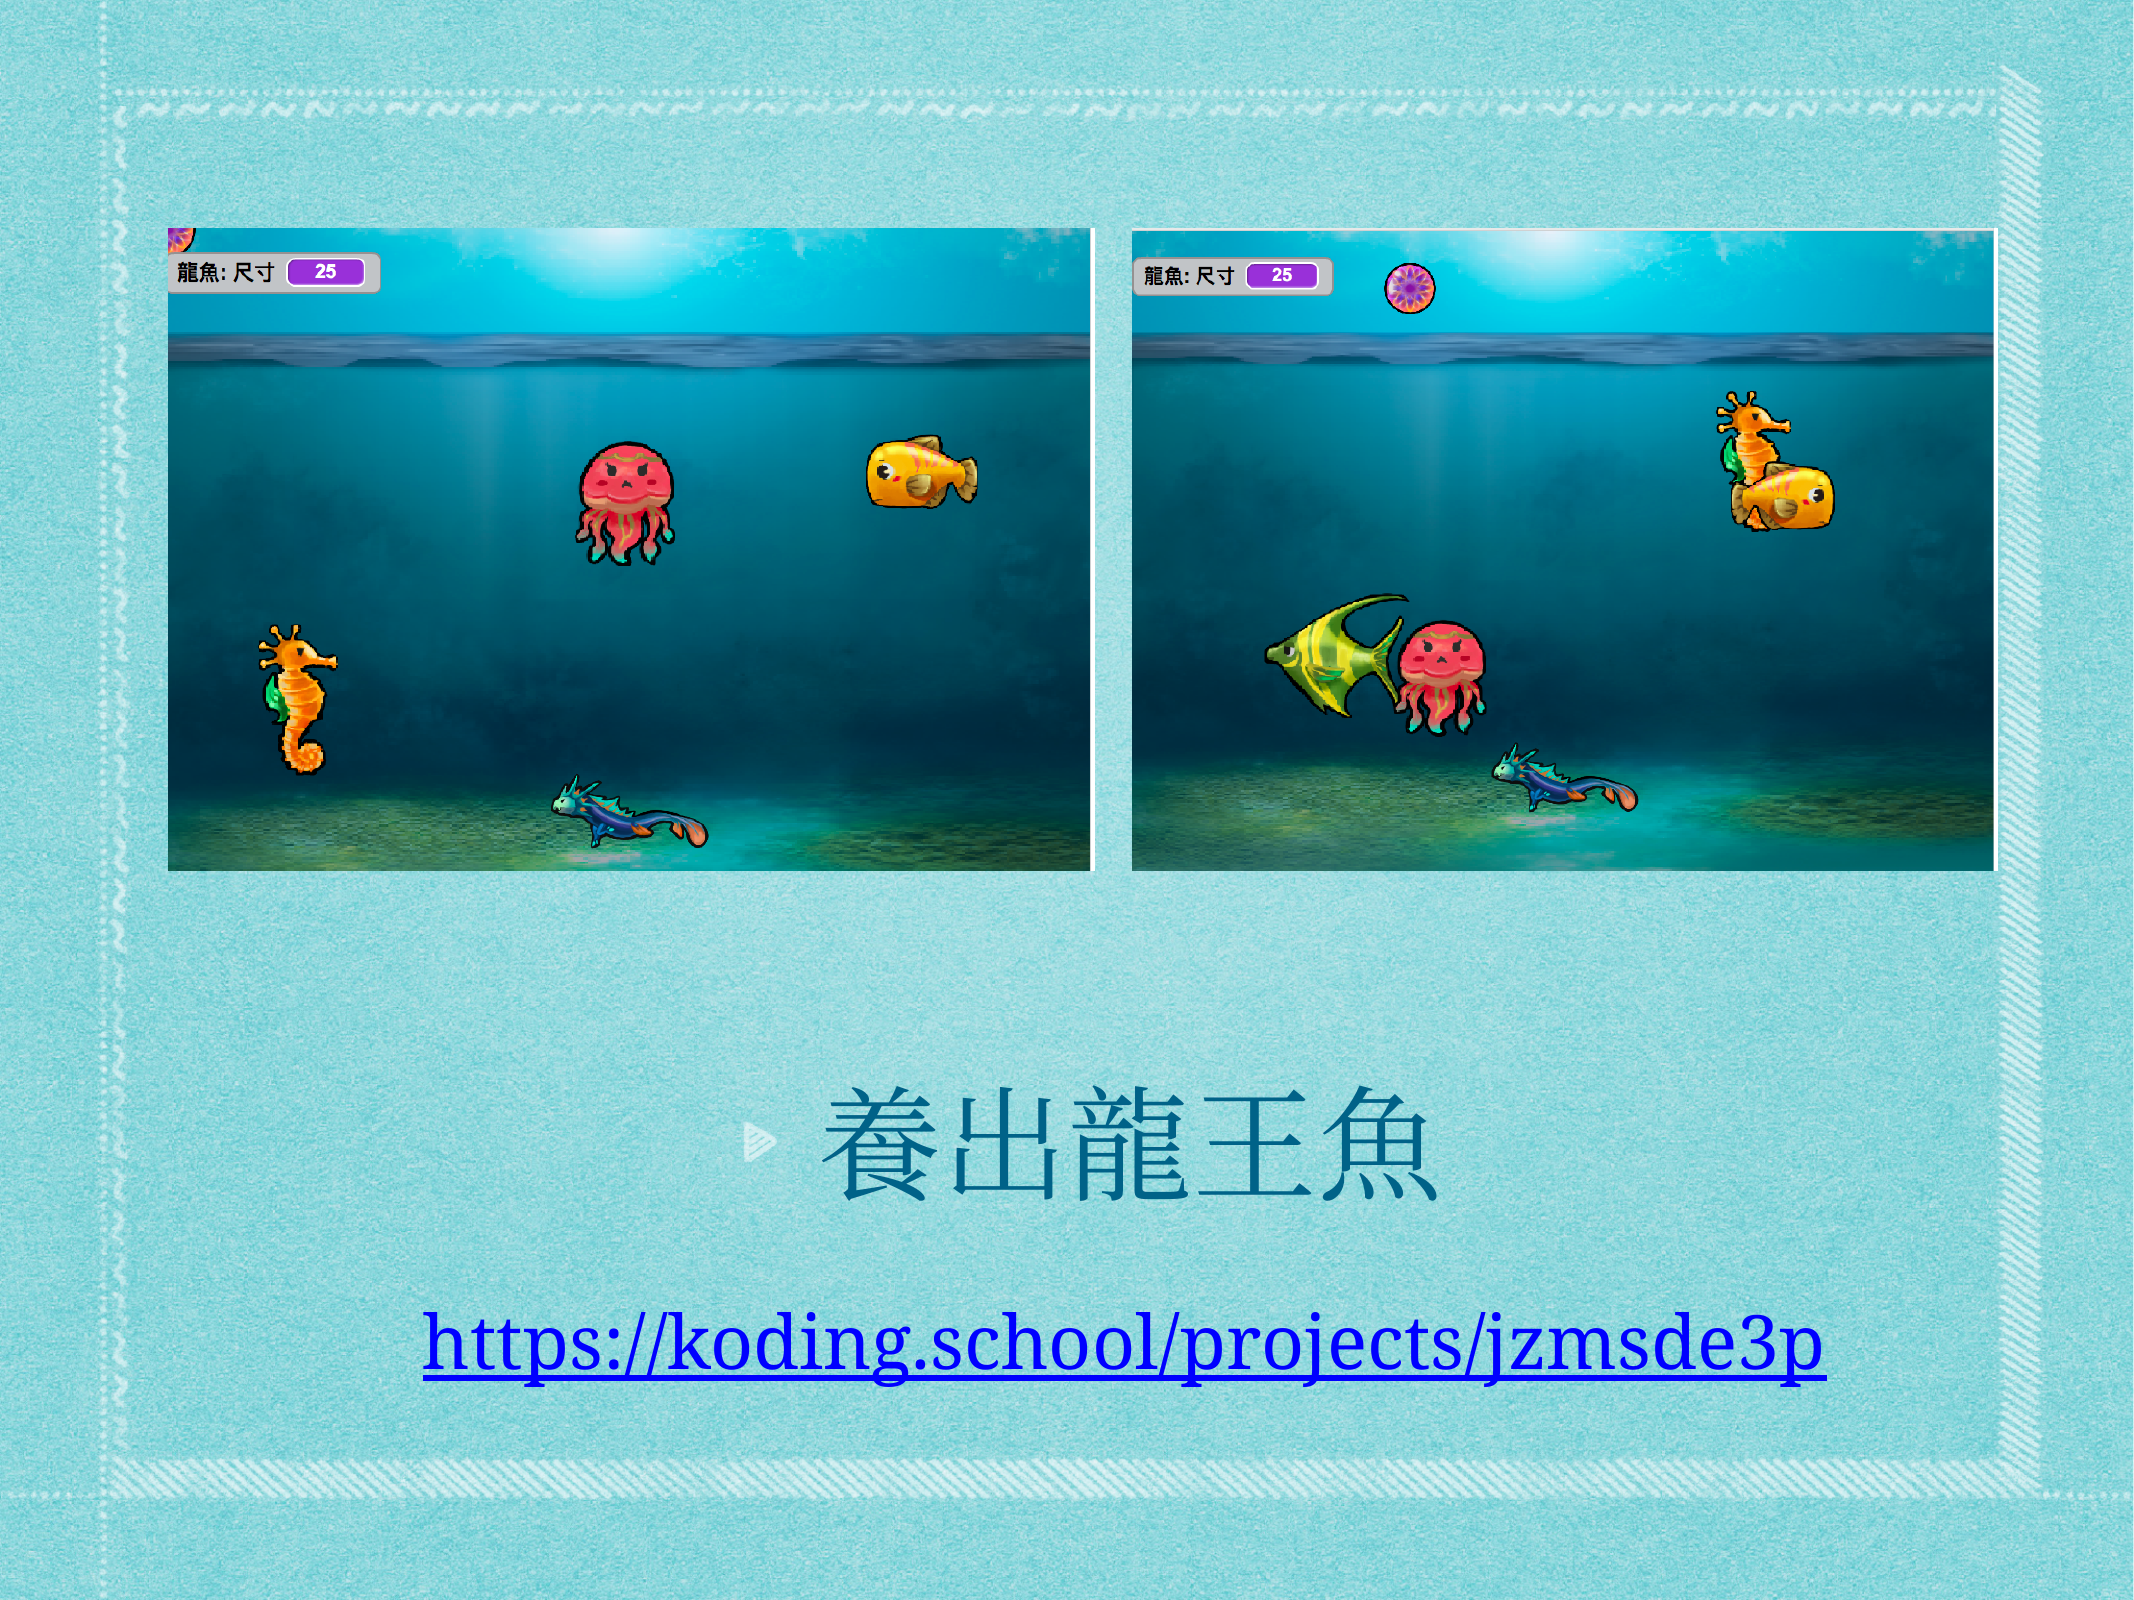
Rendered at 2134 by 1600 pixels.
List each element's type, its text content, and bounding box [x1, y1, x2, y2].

text_box 養出龍王魚 [733, 1058, 1451, 1226]
text_box https://koding.school/projects/jzmsde3p [414, 1286, 1835, 1406]
picture [0, 0, 2134, 1600]
